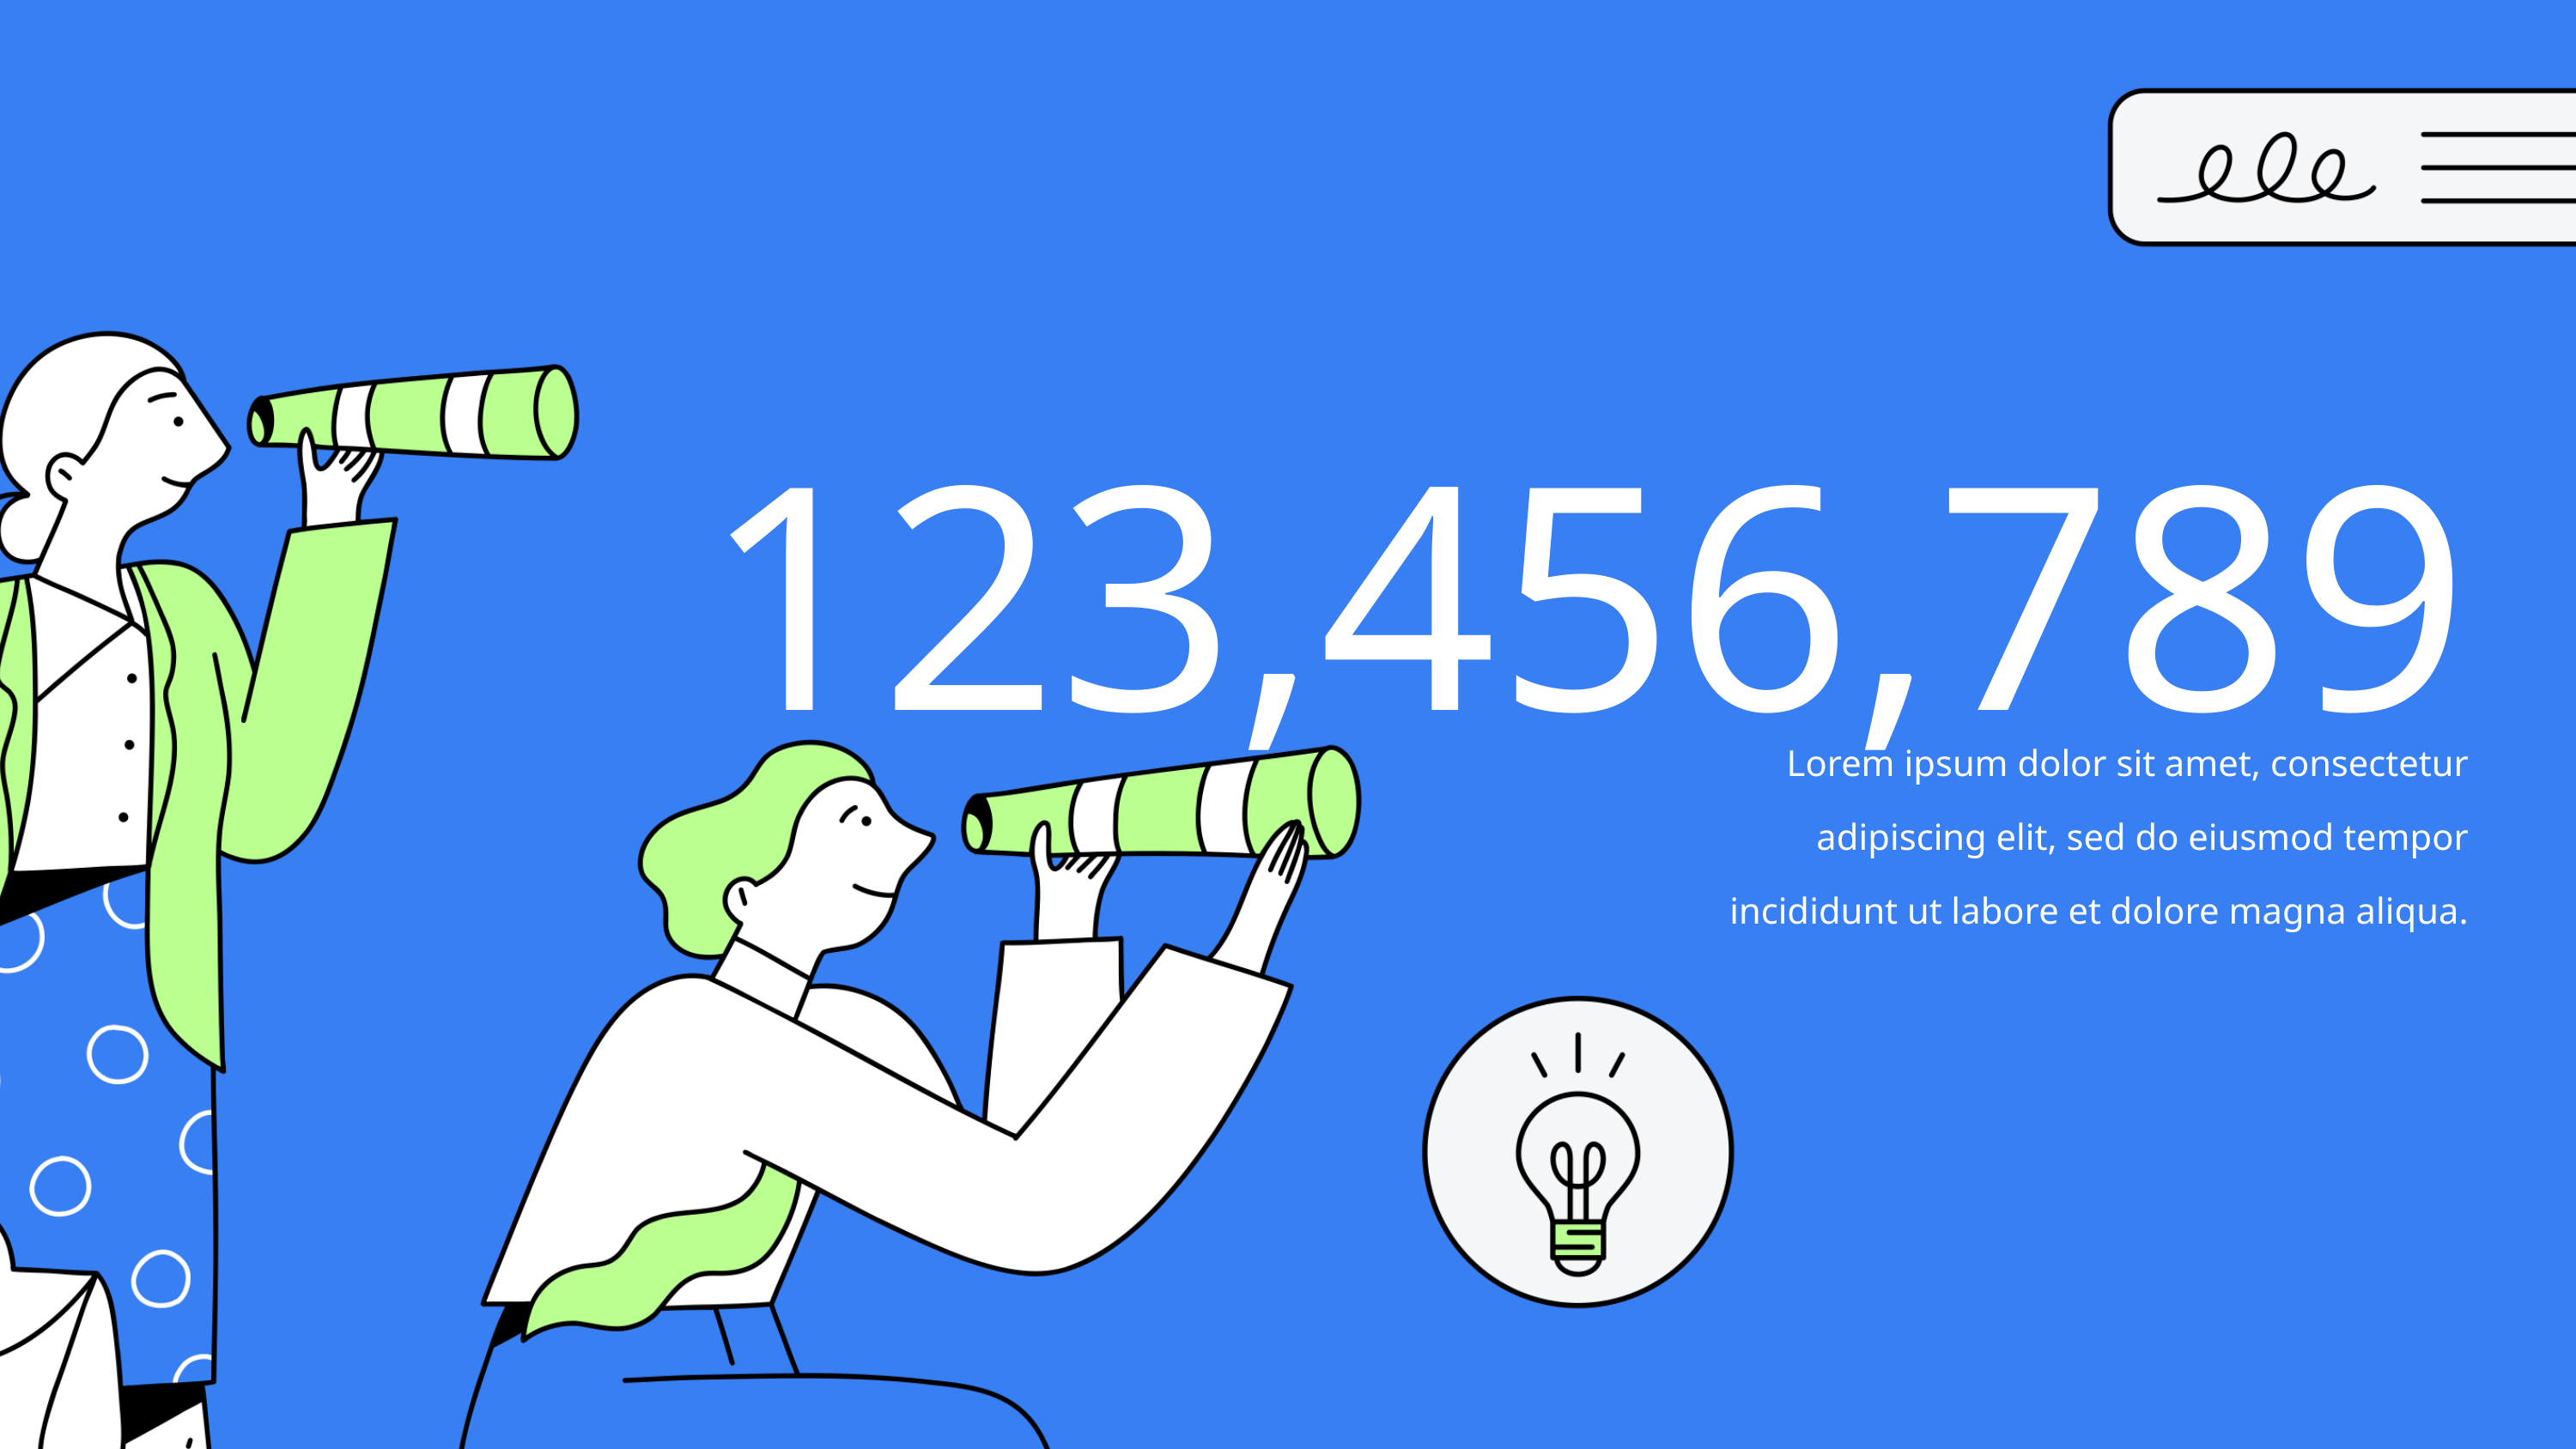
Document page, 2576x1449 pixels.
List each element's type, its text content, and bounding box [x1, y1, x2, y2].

picture [0, 324, 1757, 1449]
text_box 123,456,789 [393, 276, 2470, 773]
picture [2086, 0, 2576, 295]
text_box Lorem ipsum dolor sit amet, consectetur adipiscing elit, sed do eiusmod tempor incididunt ut labore et dolore magna aliqua. [1679, 709, 2470, 931]
